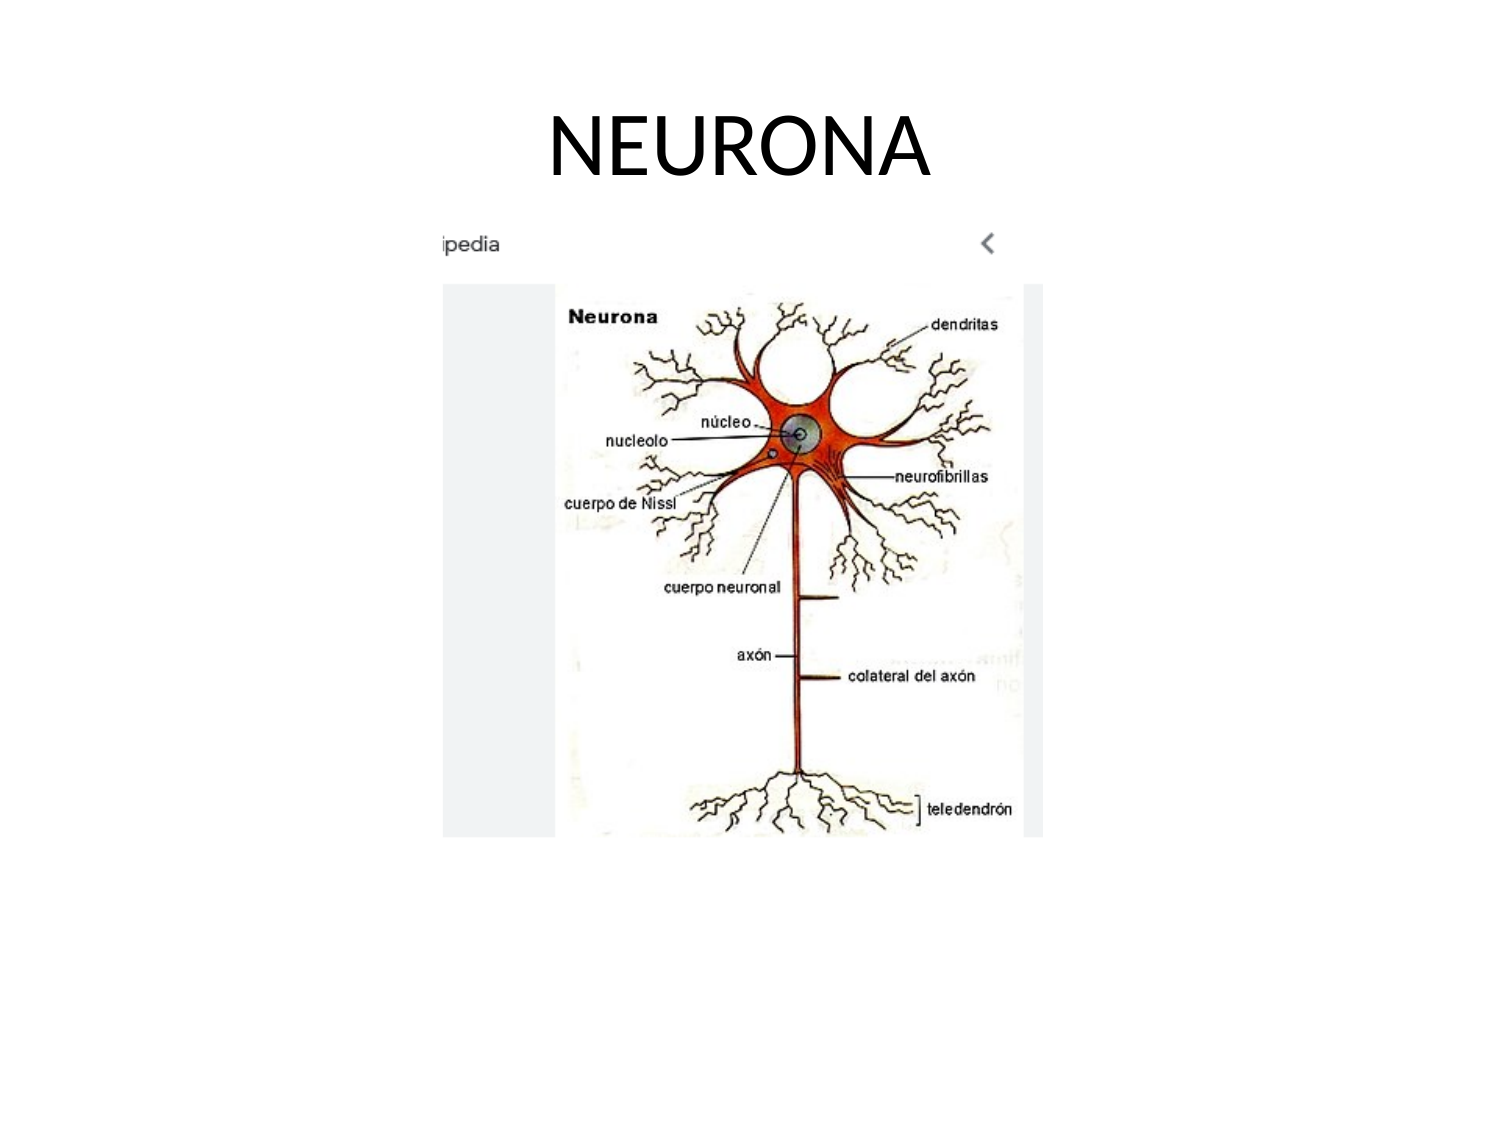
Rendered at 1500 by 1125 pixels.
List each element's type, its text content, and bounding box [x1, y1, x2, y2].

picture [442, 231, 1044, 857]
title NEURONA [75, 45, 1425, 233]
